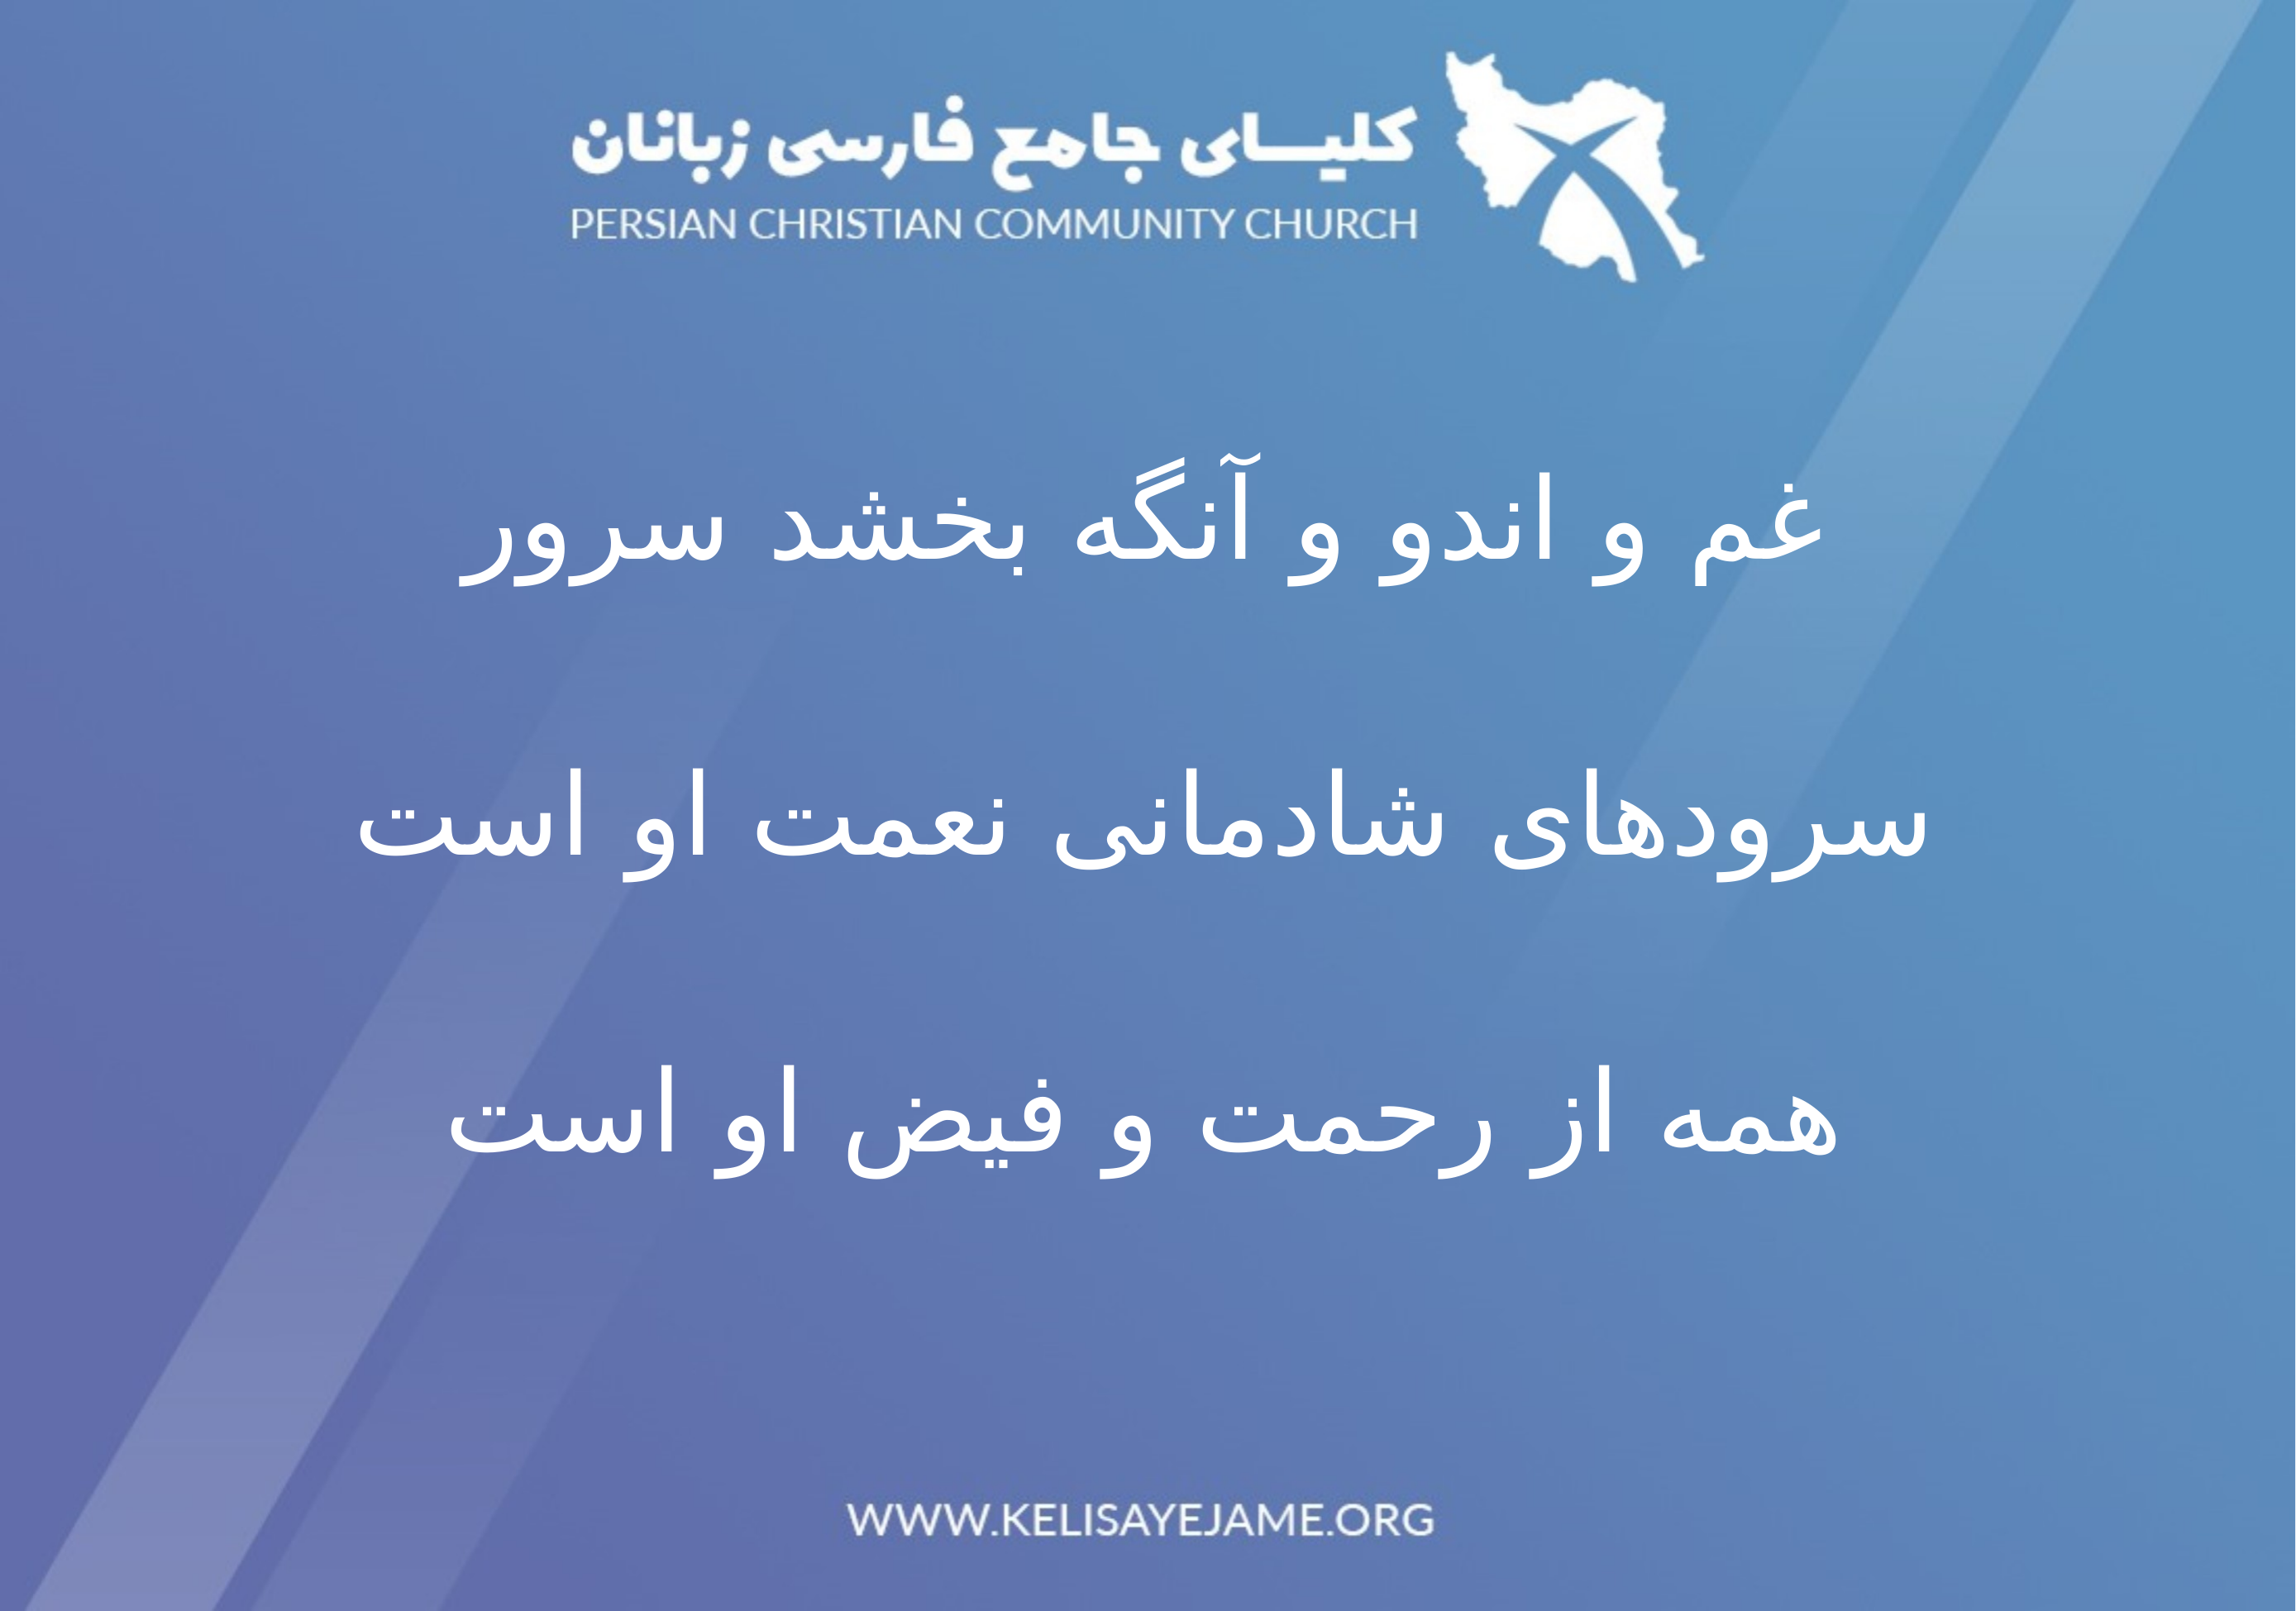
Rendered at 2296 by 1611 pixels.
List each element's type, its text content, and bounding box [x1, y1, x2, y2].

picture [0, 0, 2296, 1611]
list غم و اندو و آنگه بخشد سرور سرودهای شادمانی نعمت او است همه از رحمت و فیض او است [0, 303, 2293, 1451]
